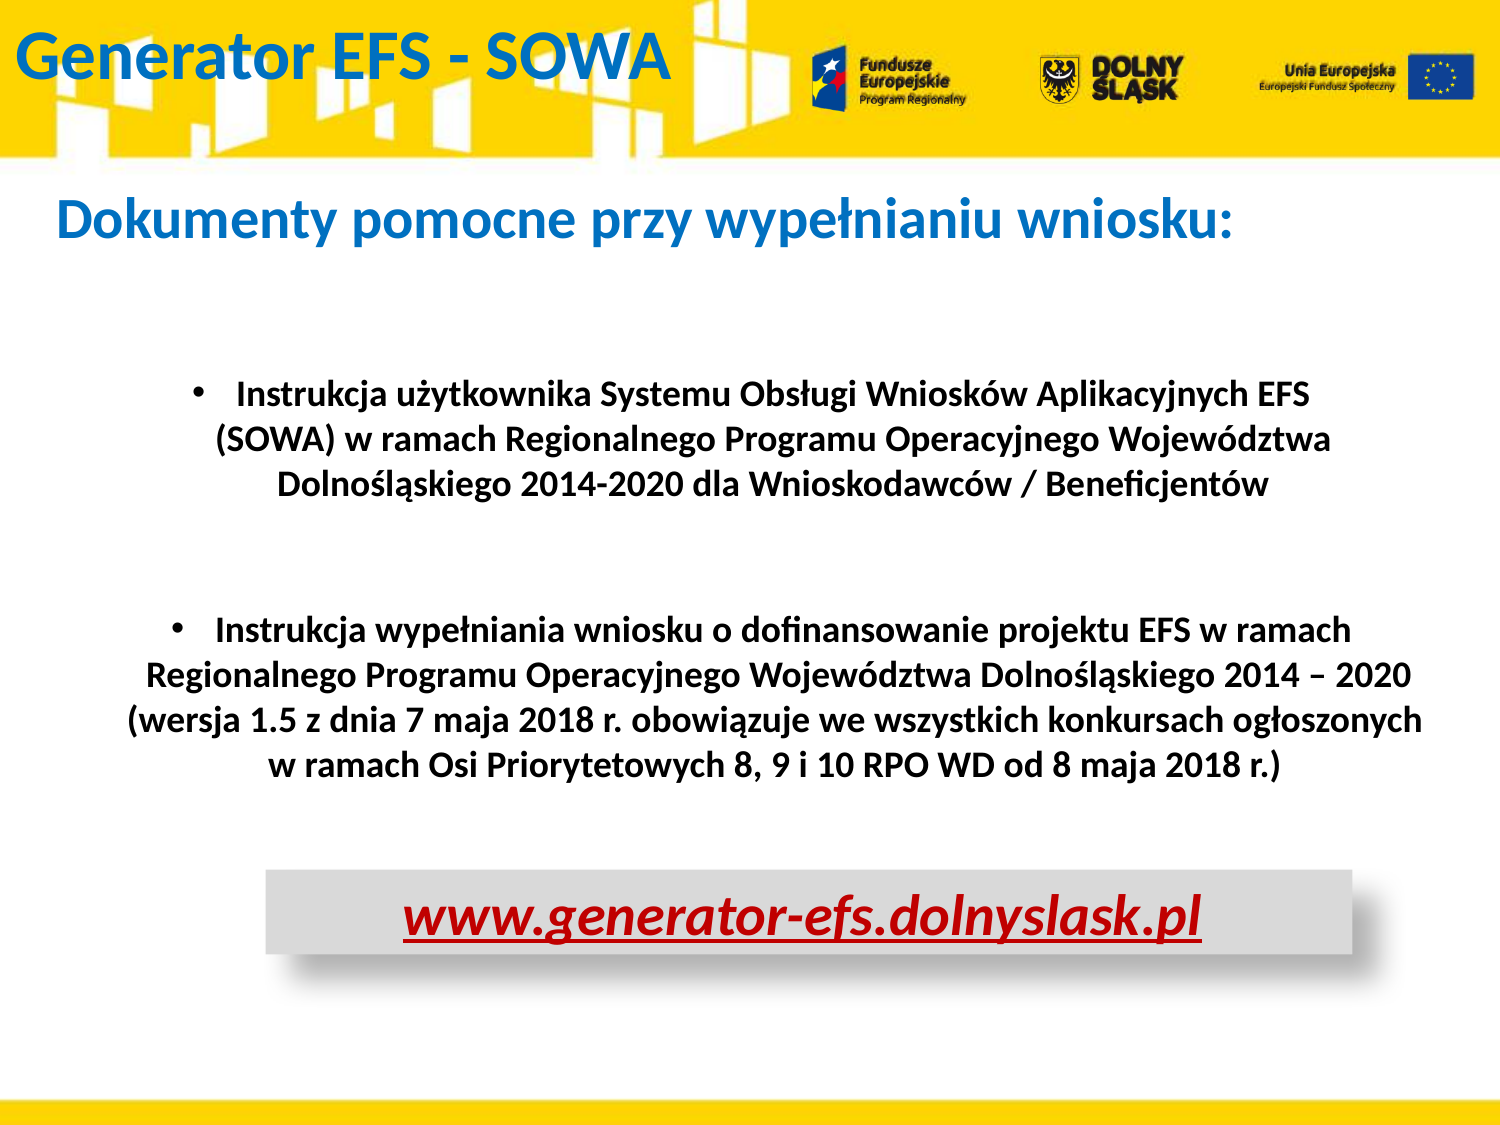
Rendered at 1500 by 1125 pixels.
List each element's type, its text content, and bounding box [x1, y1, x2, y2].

text_box Instrukcja użytkownika Systemu Obsługi Wniosków Aplikacyjnych EFS (SOWA) w ramach Regionalnego Programu Operacyjnego Województwa Dolnośląskiego 2014-2020 dla Wnioskodawców / Beneficjentów [135, 361, 1377, 512]
text_box Dokumenty pomocne przy wypełnianiu wniosku: [41, 172, 1424, 258]
title Generator EFS - SOWA [0, 0, 1351, 188]
text_box Instrukcja wypełniania wniosku o dofinansowanie projektu EFS w ramach Regionalnego Programu Operacyjnego Województwa Dolnośląskiego 2014 – 2020 (wersja 1.5 z dnia 7 maja 2018 r. obowiązuje we wszystkich konkursach ogłoszonych w ramach Osi Priorytetowych 8, 9 i 10 RPO WD od 8 maja 2018 r.) [64, 597, 1459, 793]
text_box www.generator-efs.dolnyslask.pl [265, 869, 1353, 955]
picture [0, 0, 1500, 1125]
